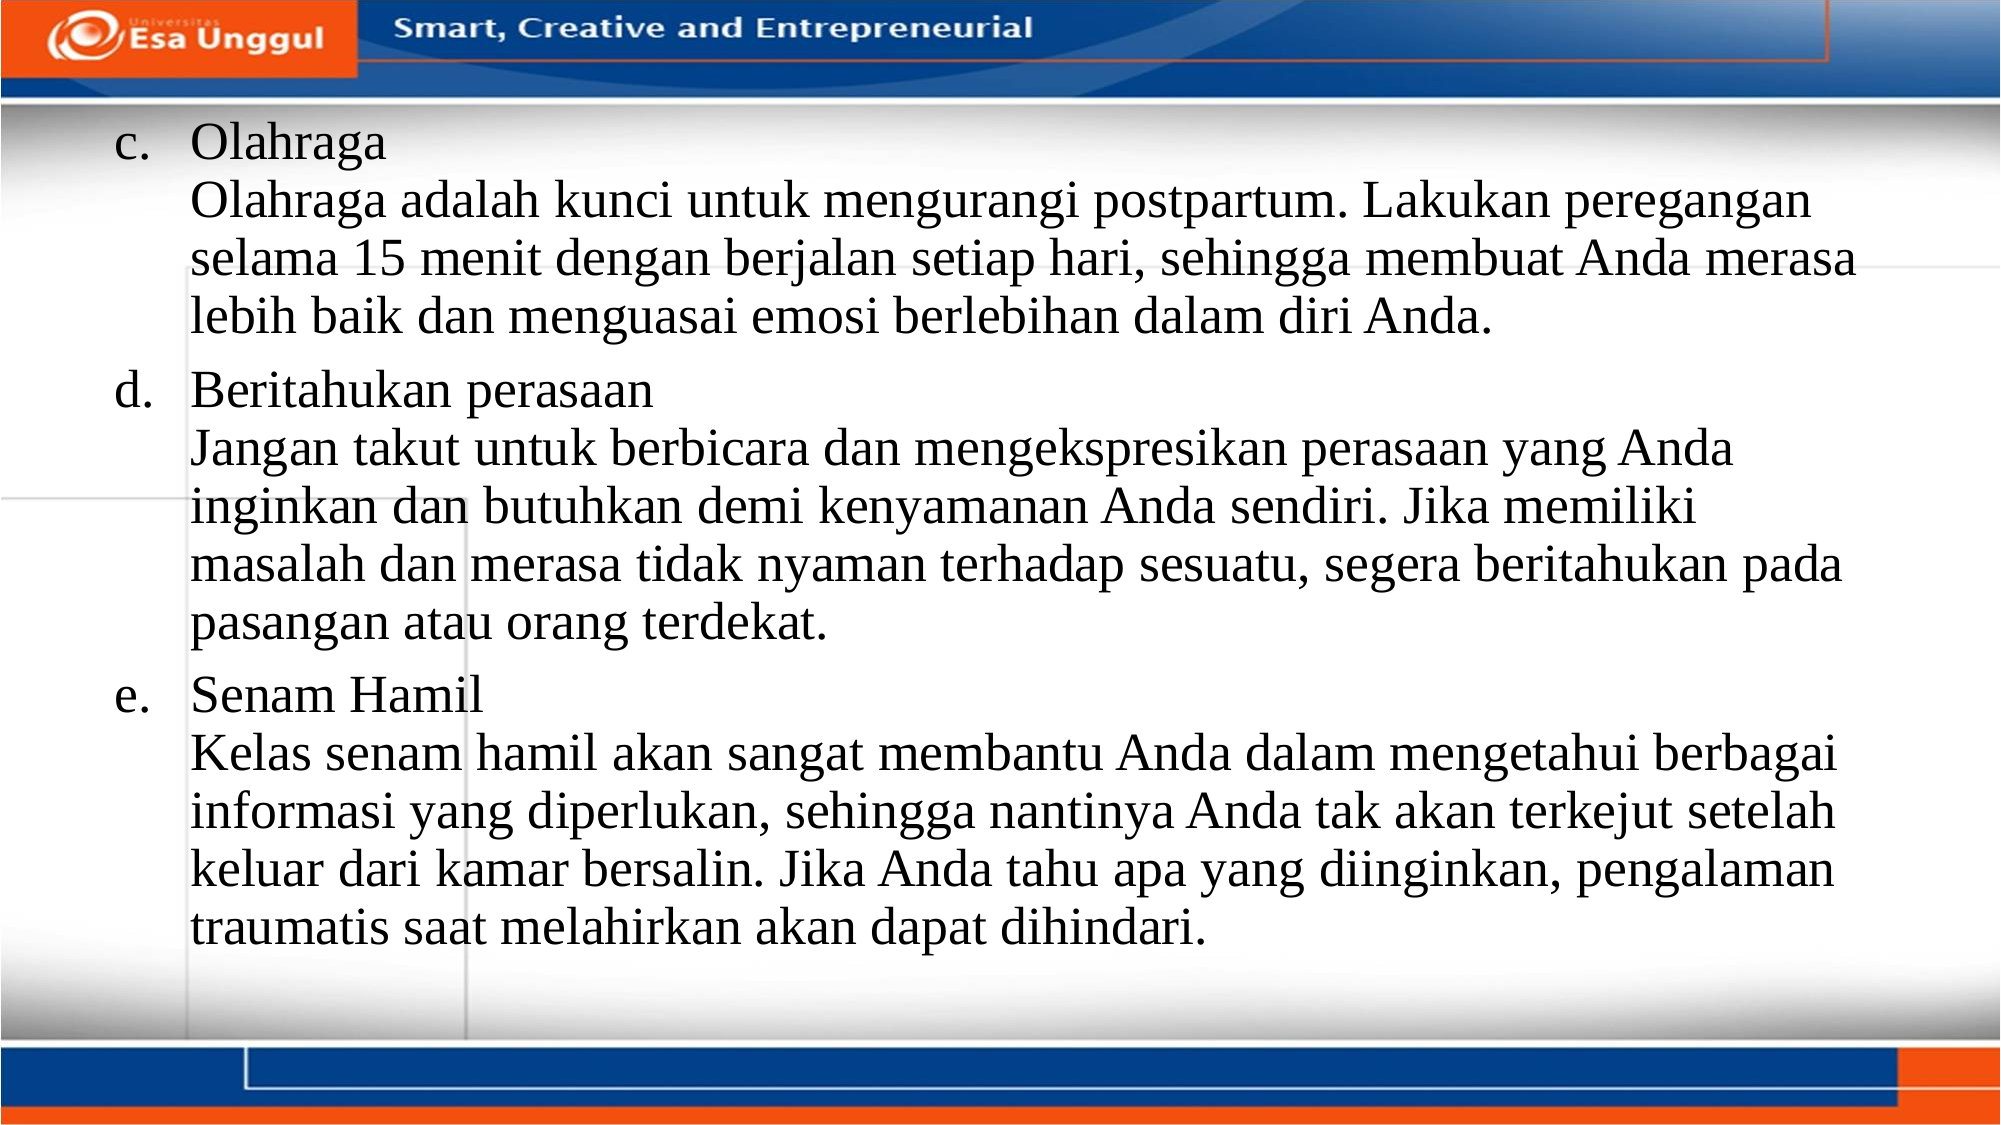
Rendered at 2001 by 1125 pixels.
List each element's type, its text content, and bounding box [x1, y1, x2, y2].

picture [0, 0, 2001, 1125]
list Olahraga Olahraga adalah kunci untuk mengurangi postpartum. Lakukan peregangan selama 15 menit dengan berjalan setiap hari, sehingga membuat Anda merasa lebih baik dan menguasai emosi berlebihan dalam diri Anda. Beritahukan perasaan Jangan takut untuk berbicara dan mengekspresikan perasaan yang Anda inginkan dan butuhkan demi kenyamanan Anda sendiri. Jika memiliki masalah dan merasa tidak nyaman terhadap sesuatu, segera beritahukan pada pasangan atau orang terdekat. Senam Hamil Kelas senam hamil akan sangat membantu Anda dalam mengetahui berbagai informasi yang diperlukan, sehingga nantinya Anda tak akan terkejut setelah keluar dari kamar bersalin. Jika Anda tahu apa yang diinginkan, pengalaman traumatis saat melahirkan akan dapat dihindari. [99, 105, 1900, 985]
